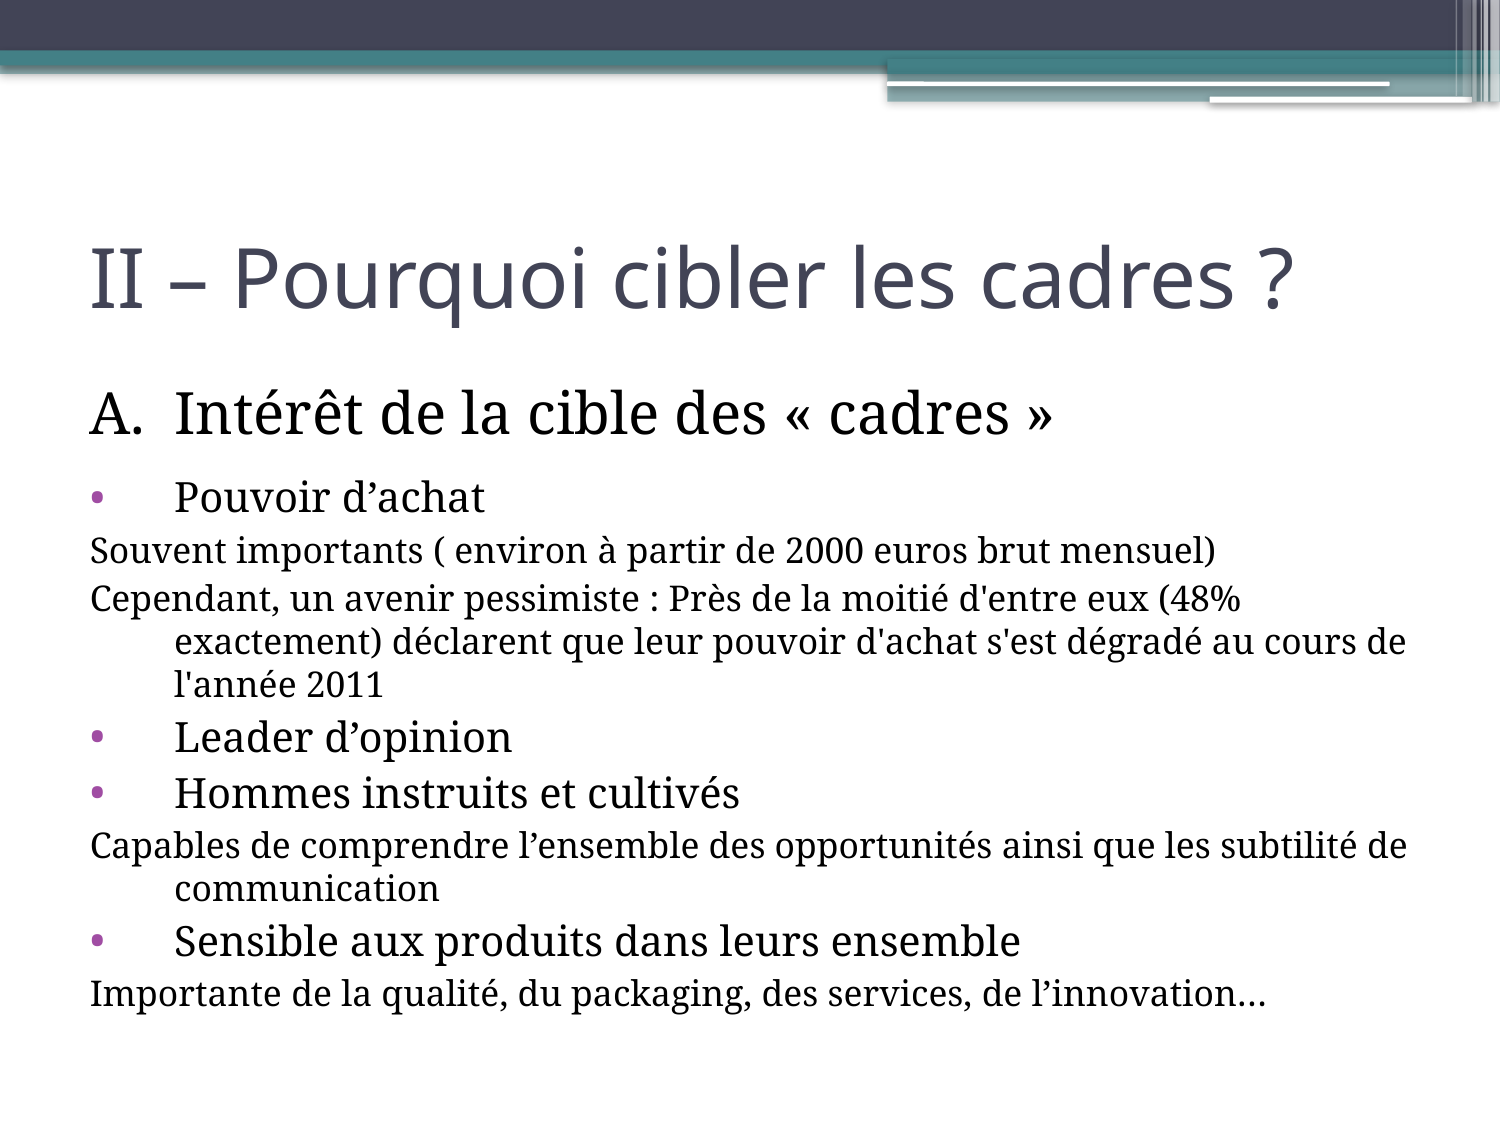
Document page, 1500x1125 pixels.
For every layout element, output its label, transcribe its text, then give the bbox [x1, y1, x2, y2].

title II – Pourquoi cibler les cadres ? [75, 187, 1425, 363]
list A. Intérêt de la cible des « cadres » Pouvoir d’achat Souvent importants ( environ à partir de 2000 euros brut mensuel) Cependant, un avenir pessimiste : Près de la moitié d'entre eux (48% exactement) déclarent que leur pouvoir d'achat s'est dégradé au cours de l'année 2011 Leader d’opinion Hommes instruits et cultivés Capables de comprendre l’ensemble des opportunités ainsi que les subtilité de communication Sensible aux produits dans leurs ensemble Importante de la qualité, du packaging, des services, de l’innovation… [75, 368, 1425, 1079]
